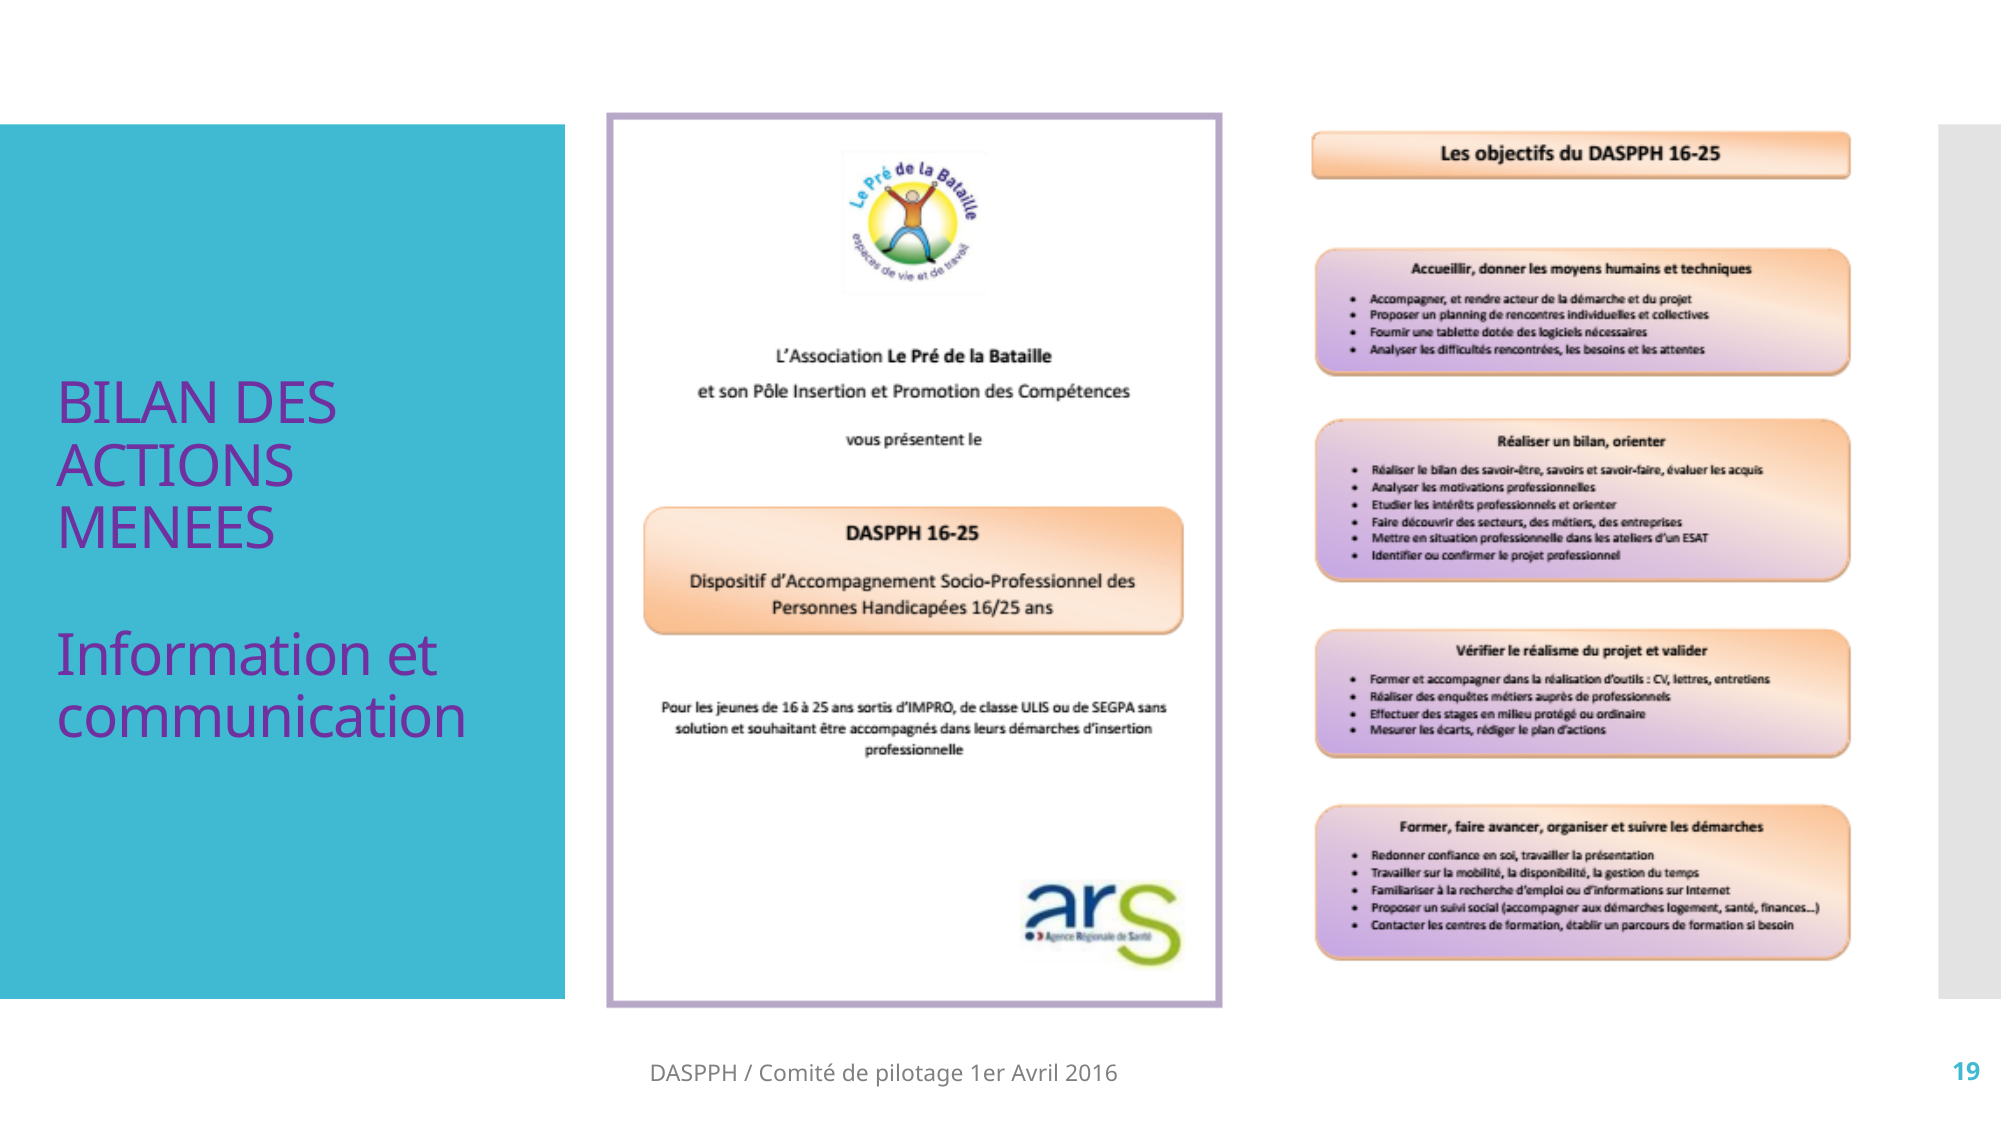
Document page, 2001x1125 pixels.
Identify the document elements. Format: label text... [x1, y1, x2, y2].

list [598, 106, 1251, 1017]
picture [1277, 116, 1893, 996]
slide_number 19 [1744, 1042, 1996, 1103]
footer DASPPH / Comité de pilotage 1er Avril 2016 [634, 1042, 1605, 1103]
title Bilan des actions MENEES Information et communication [41, 184, 539, 939]
